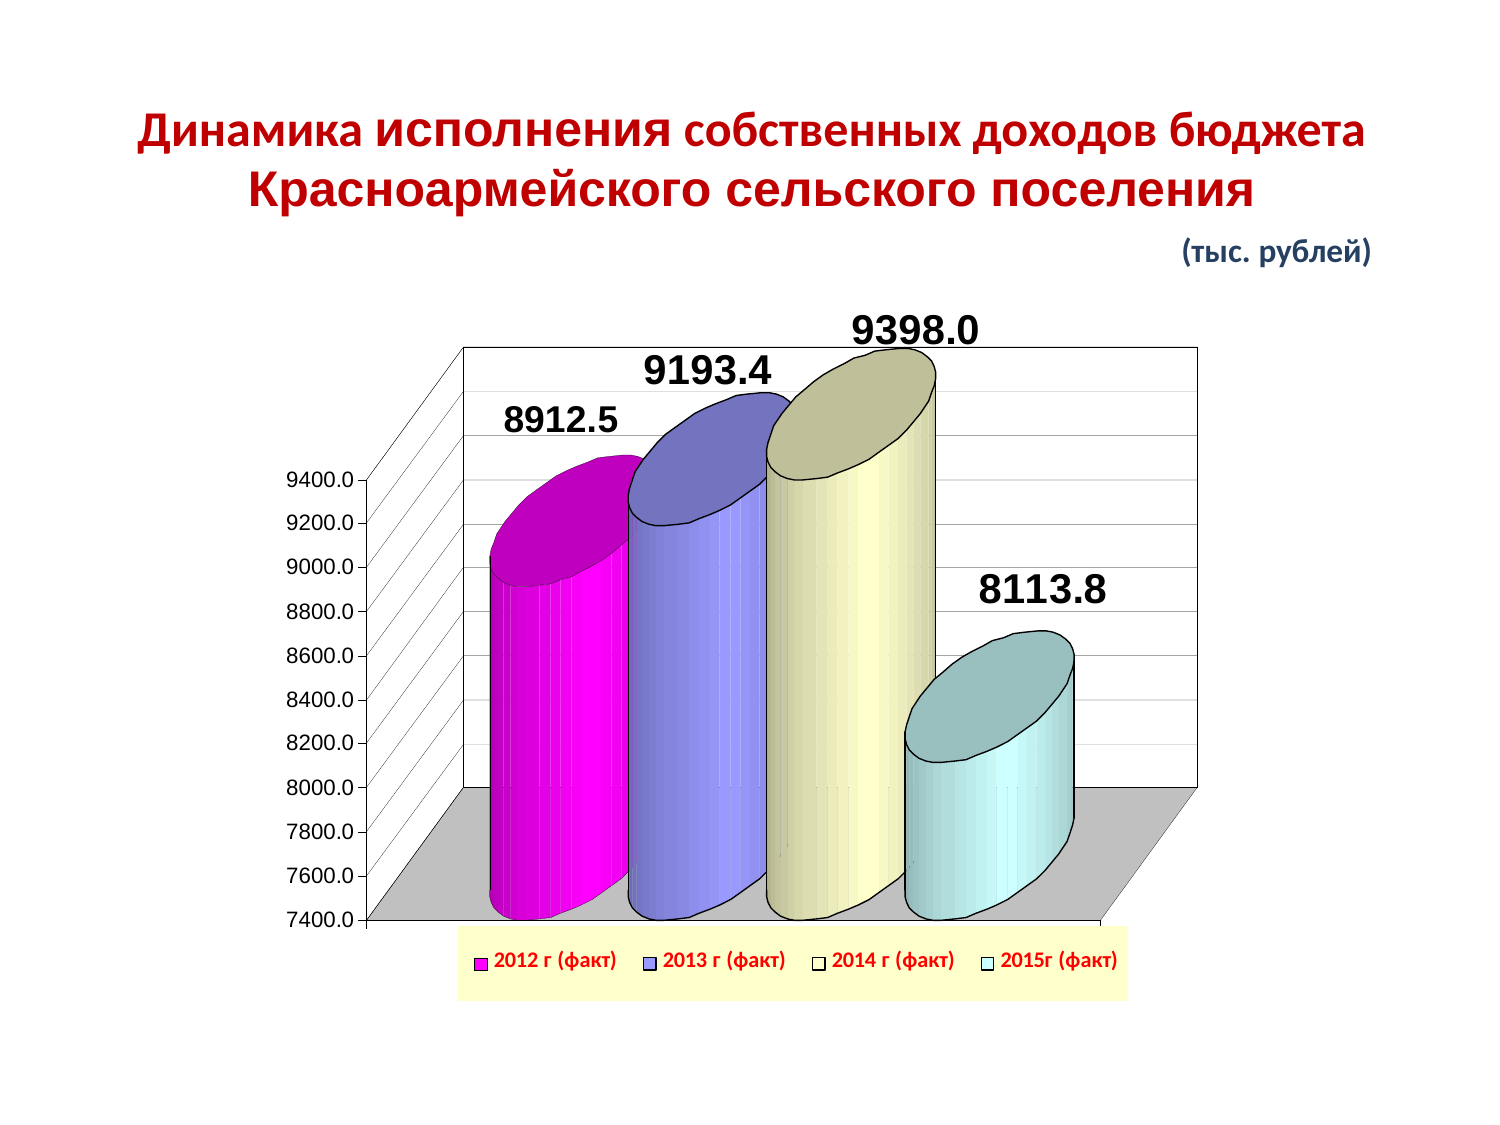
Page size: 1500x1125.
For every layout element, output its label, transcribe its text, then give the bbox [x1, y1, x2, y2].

title Динамика исполнения собственных доходов бюджета Красноармейского сельского поселения (тыс. рублей) [76, 89, 1428, 278]
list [42, 287, 1435, 1055]
